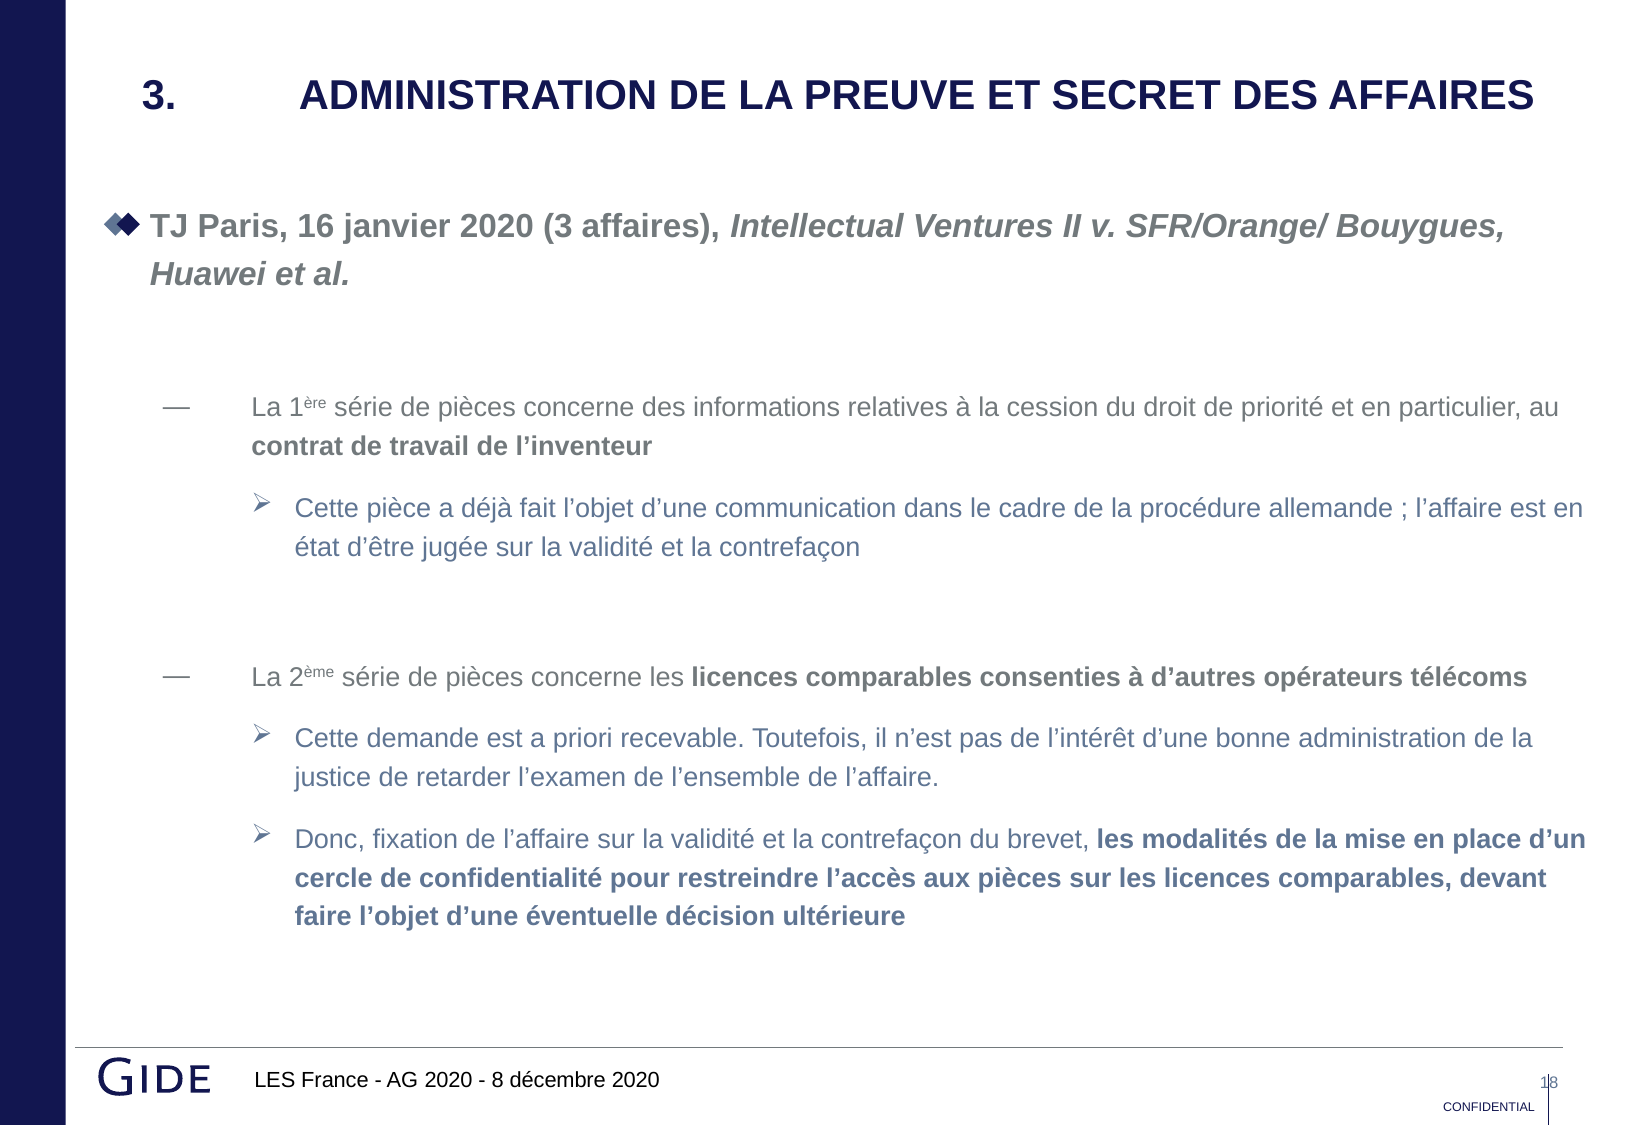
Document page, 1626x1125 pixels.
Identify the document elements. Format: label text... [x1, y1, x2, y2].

list TJ Paris, 16 janvier 2020 (3 affaires), Intellectual Ventures II v. SFR/Orange/ Bouygues, Huawei et al. La 1ère série de pièces concerne des informations relatives à la cession du droit de priorité et en particulier, au contrat de travail de l’inventeur Cette pièce a déjà fait l’objet d’une communication dans le cadre de la procédure allemande ; l’affaire est en état d’être jugée sur la validité et la contrefaçon La 2ème série de pièces concerne les licences comparables consenties à d’autres opérateurs télécoms Cette demande est a priori recevable. Toutefois, il n’est pas de l’intérêt d’une bonne administration de la justice de retarder l’examen de l’ensemble de l’affaire. Donc, fixation de l’affaire sur la validité et la contrefaçon du brevet, les modalités de la mise en place d’un cercle de confidentialité pour restreindre l’accès aux pièces sur les licences comparables, devant faire l’objet d’une éventuelle décision ultérieure [103, 196, 1592, 1033]
title 3. ADMINISTRATION DE LA PREUVE ET secret des affaires [141, 73, 1548, 120]
